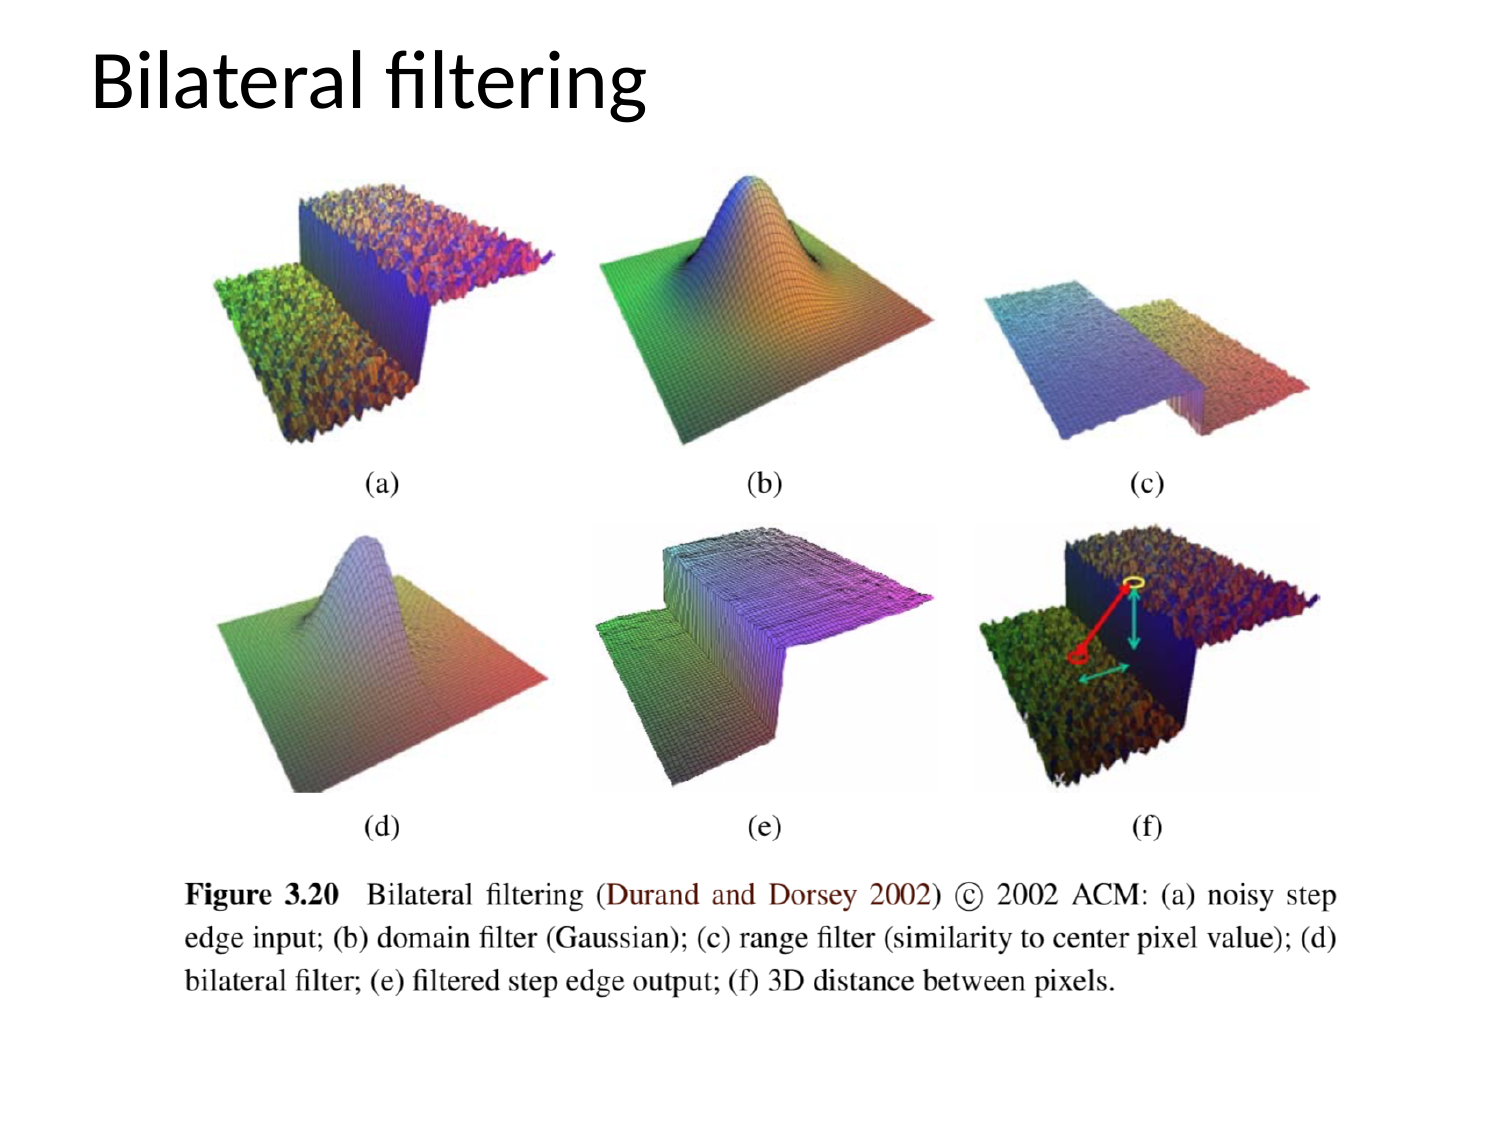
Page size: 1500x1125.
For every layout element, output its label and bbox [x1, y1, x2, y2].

title [74, 0, 1426, 151]
list [125, 162, 1375, 1006]
